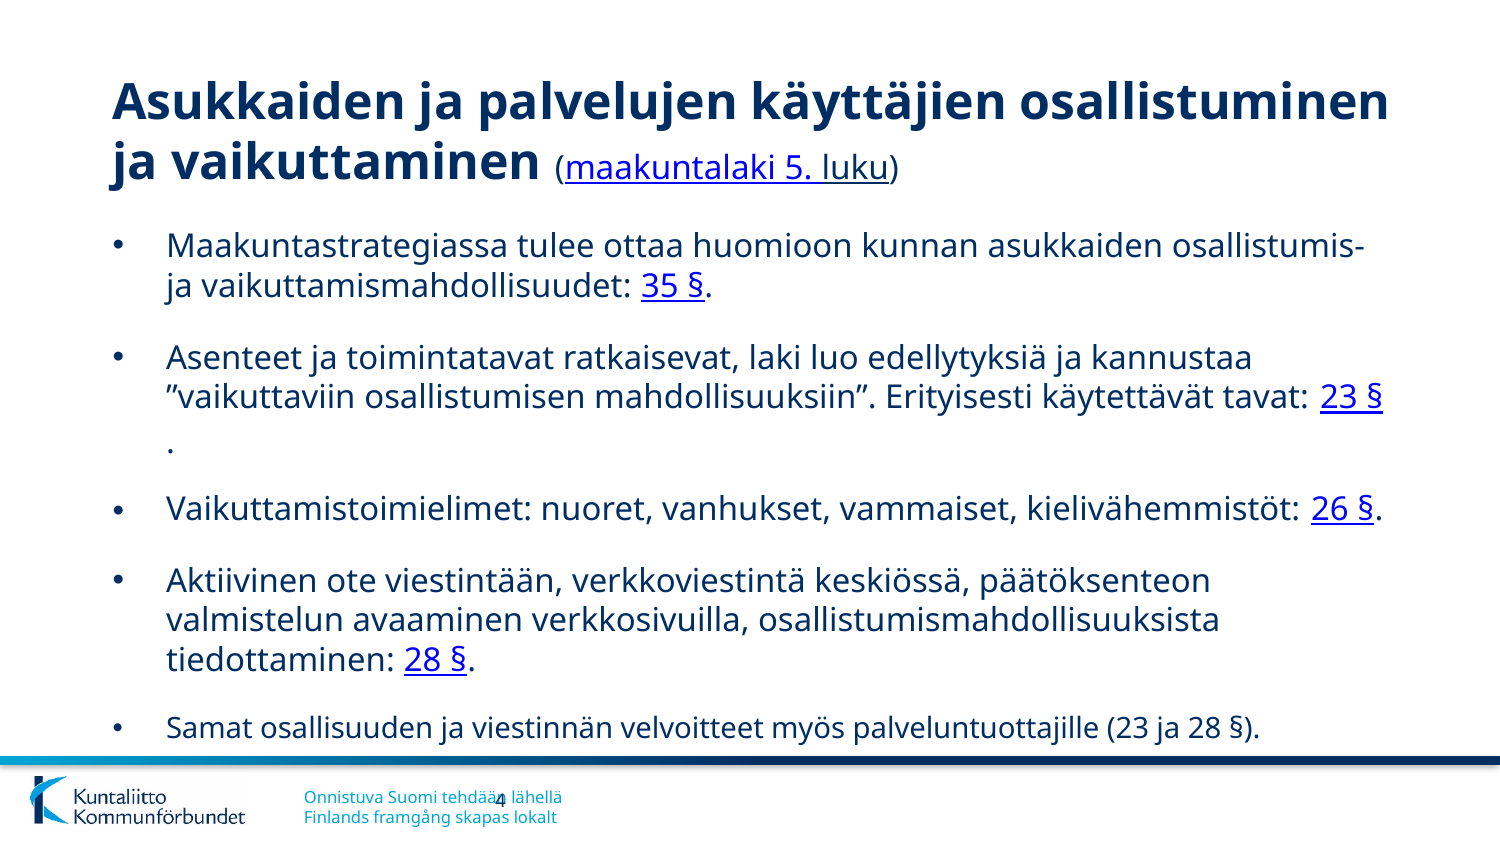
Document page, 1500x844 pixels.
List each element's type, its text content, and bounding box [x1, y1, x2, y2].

slide_number 4 [457, 785, 506, 818]
list Maakuntastrategiassa tulee ottaa huomioon kunnan asukkaiden osallistumis- ja vaikuttamismahdollisuudet: 35 §. Asenteet ja toimintatavat ratkaisevat, laki luo edellytyksiä ja kannustaa ”vaikuttaviin osallistumisen mahdollisuuksiin”. Erityisesti käytettävät tavat: 23 §. Vaikuttamistoimielimet: nuoret, vanhukset, vammaiset, kielivähemmistöt: 26 §. Aktiivinen ote viestintään, verkkoviestintä keskiössä, päätöksenteon valmistelun avaaminen verkkosivuilla, osallistumismahdollisuuksista tiedottaminen: 28 §. Samat osallisuuden ja viestinnän velvoitteet myös palveluntuottajille (23 ja 28 §). [112, 217, 1388, 786]
picture [29, 773, 246, 825]
title Asukkaiden ja palvelujen käyttäjien osallistuminen ja vaikuttaminen (maakuntalaki 5. luku) [112, 33, 1436, 197]
